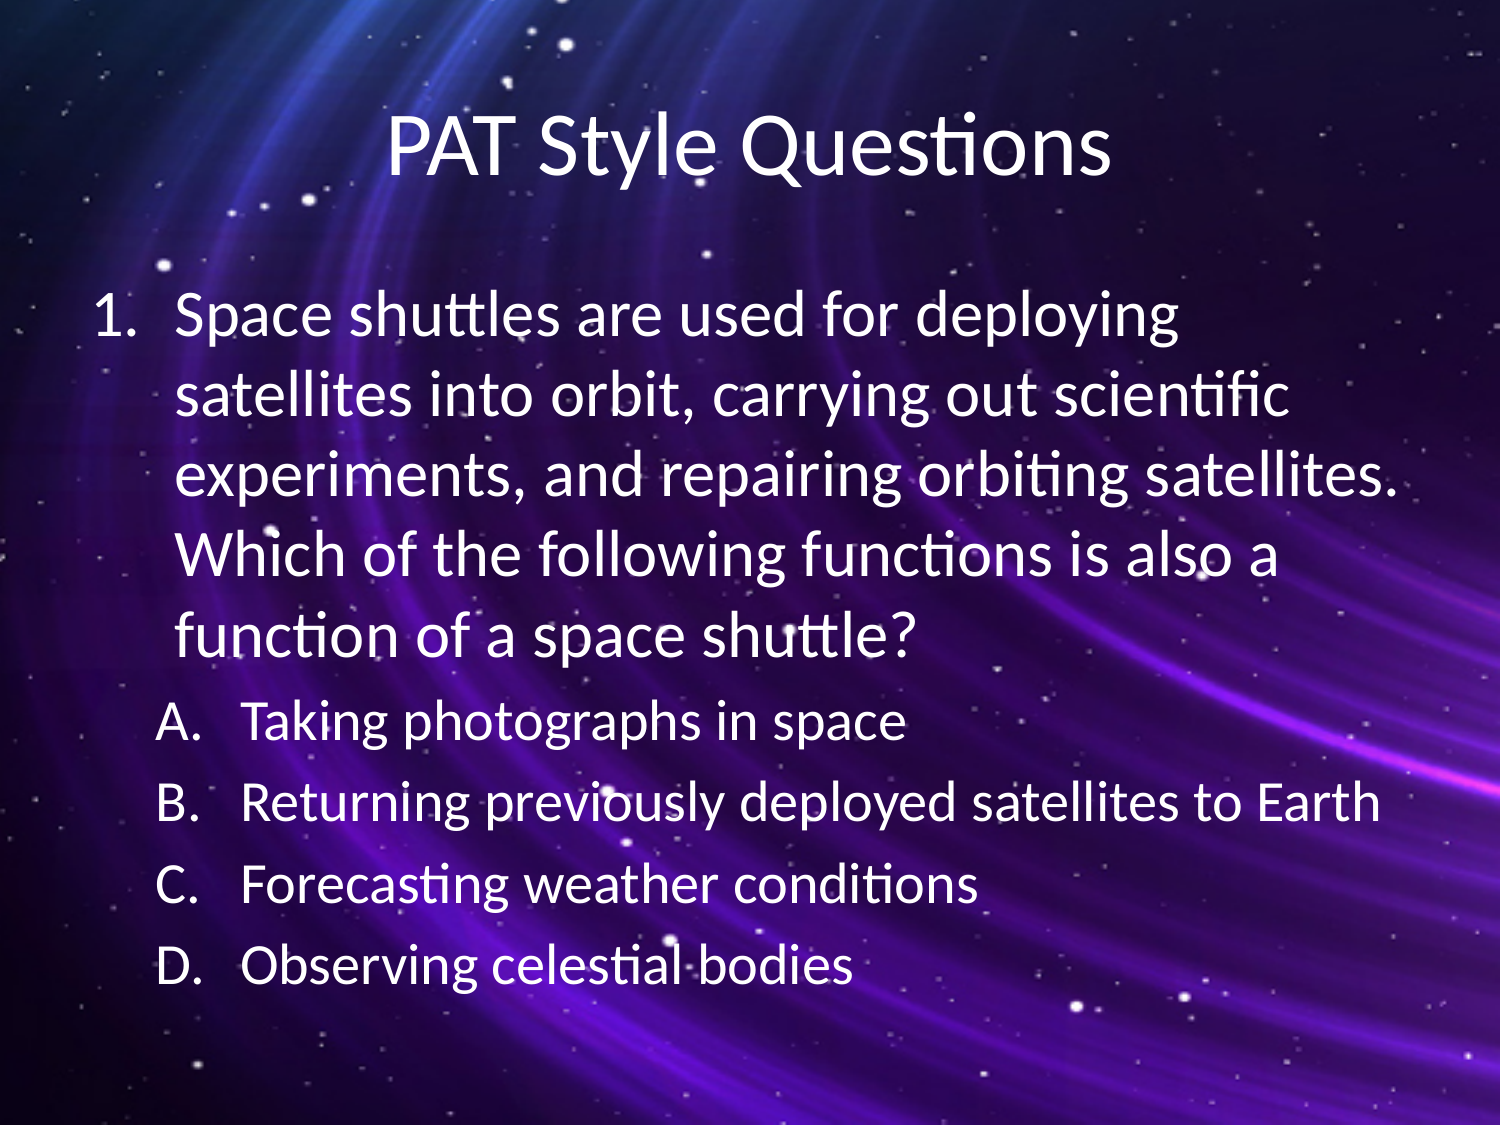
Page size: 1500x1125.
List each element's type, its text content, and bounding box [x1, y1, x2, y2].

picture [0, 0, 1500, 1125]
title PAT Style Questions [75, 45, 1425, 233]
list Space shuttles are used for deploying satellites into orbit, carrying out scientific experiments, and repairing orbiting satellites. Which of the following functions is also a function of a space shuttle? Taking photographs in space Returning previously deployed satellites to Earth Forecasting weather conditions Observing celestial bodies [75, 262, 1425, 1005]
